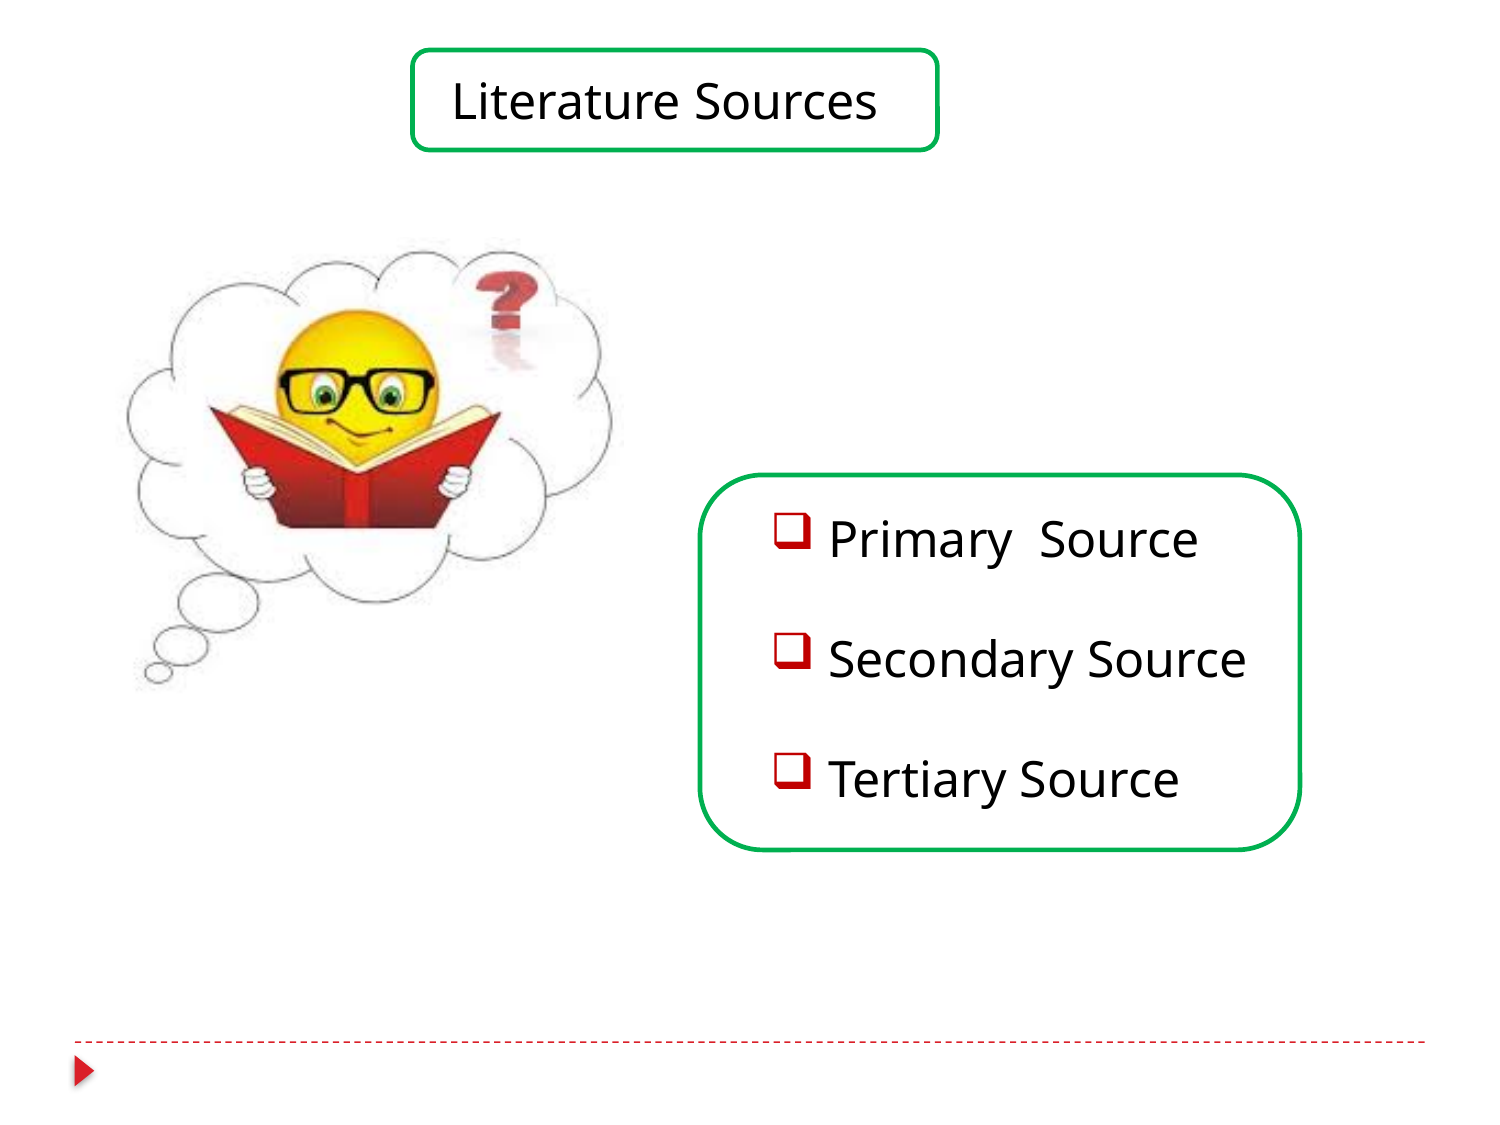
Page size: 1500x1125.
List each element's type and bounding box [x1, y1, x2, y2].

picture [99, 237, 624, 701]
text_box [698, 473, 1302, 852]
text_box [410, 48, 940, 152]
